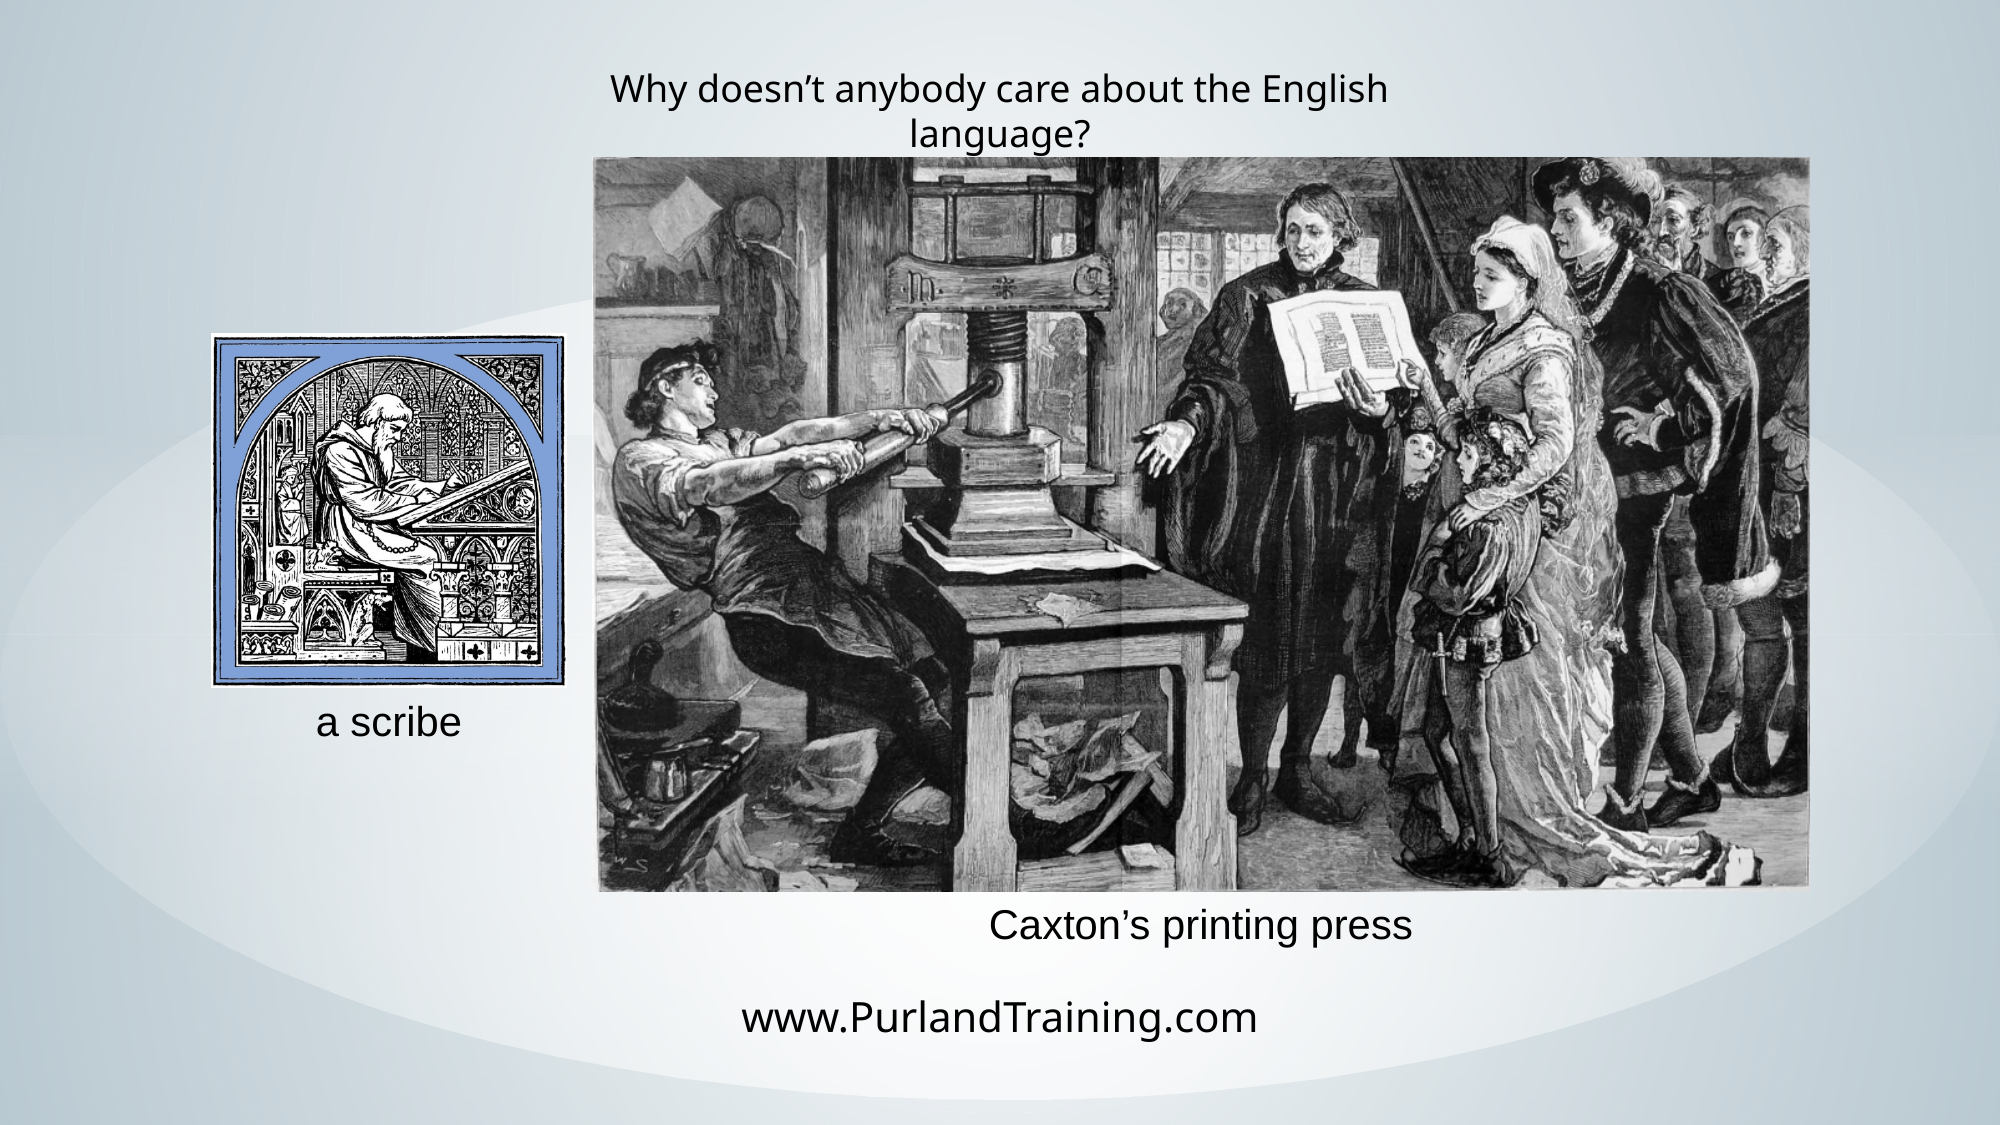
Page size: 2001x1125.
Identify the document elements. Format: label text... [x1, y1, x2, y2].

text_box Why doesn’t anybody care about the English language? [508, 57, 1492, 163]
picture [592, 157, 1810, 892]
text_box Caxton’s printing press [915, 900, 1487, 956]
text_box a scribe [103, 687, 586, 753]
text_box www.PurlandTraining.com [508, 983, 1492, 1048]
picture [211, 332, 567, 688]
